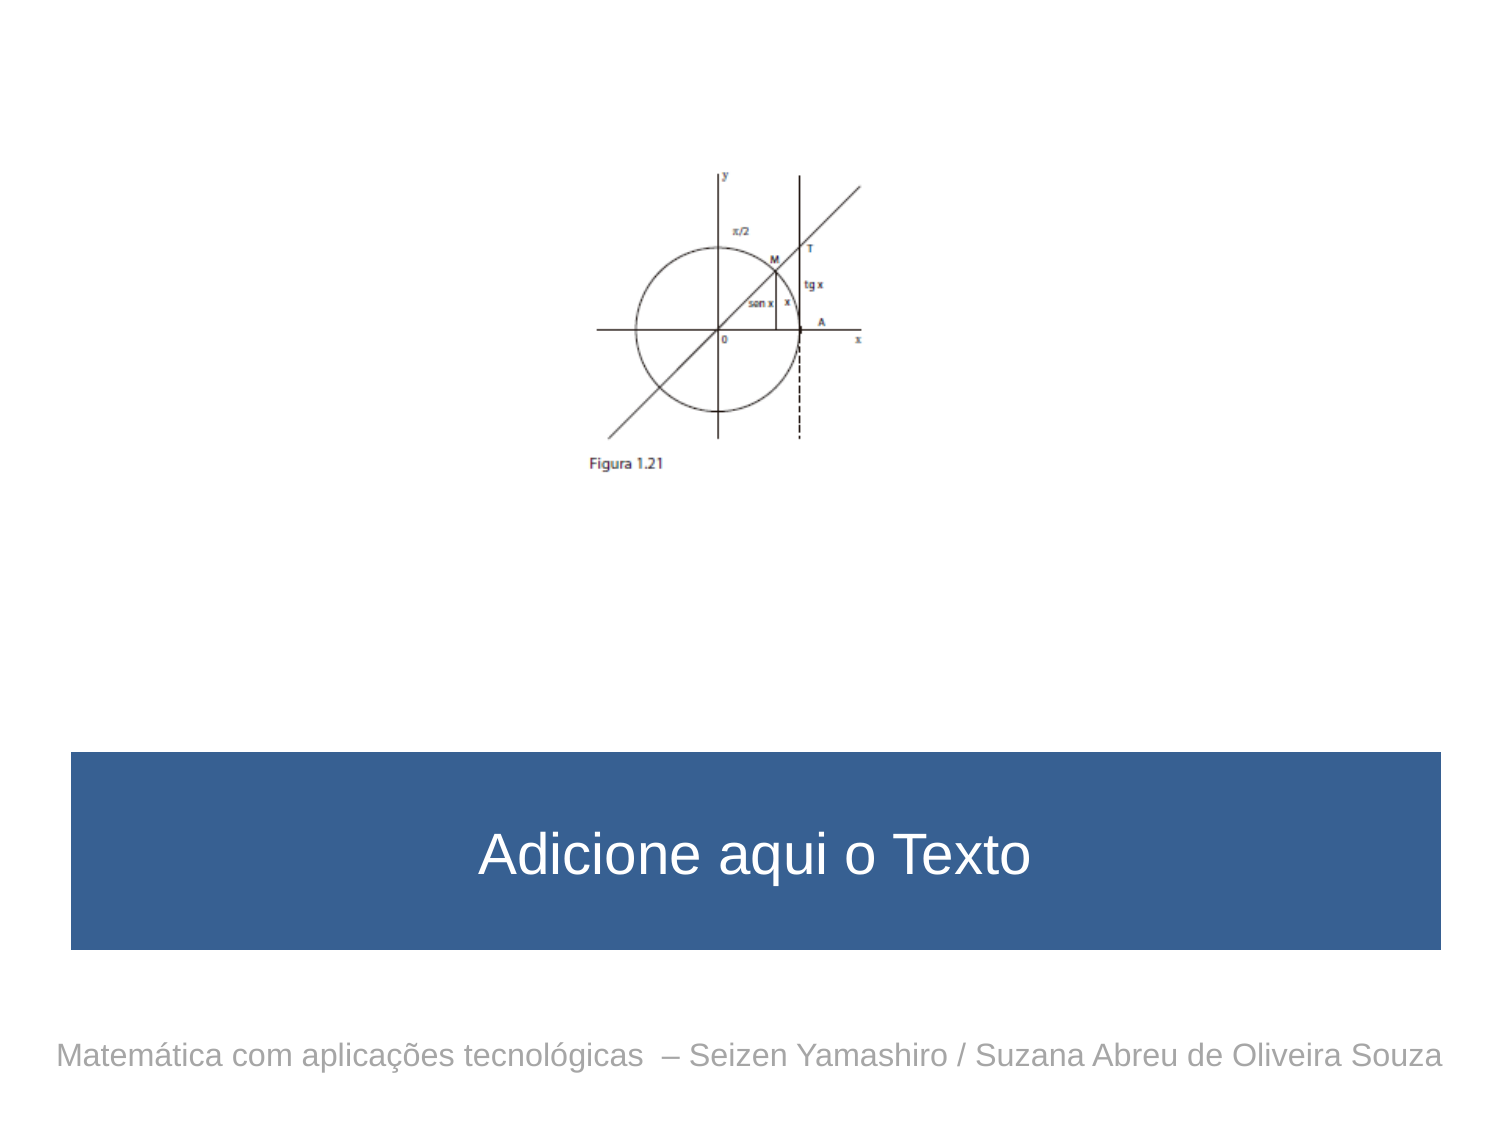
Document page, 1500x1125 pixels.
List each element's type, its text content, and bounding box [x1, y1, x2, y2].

text_box Adicione aqui o Texto [70, 751, 1442, 951]
footer Matemática com aplicações tecnológicas – Seizen Yamashiro / Suzana Abreu de Oliveira Souza [0, 987, 1500, 1072]
picture [525, 160, 929, 491]
